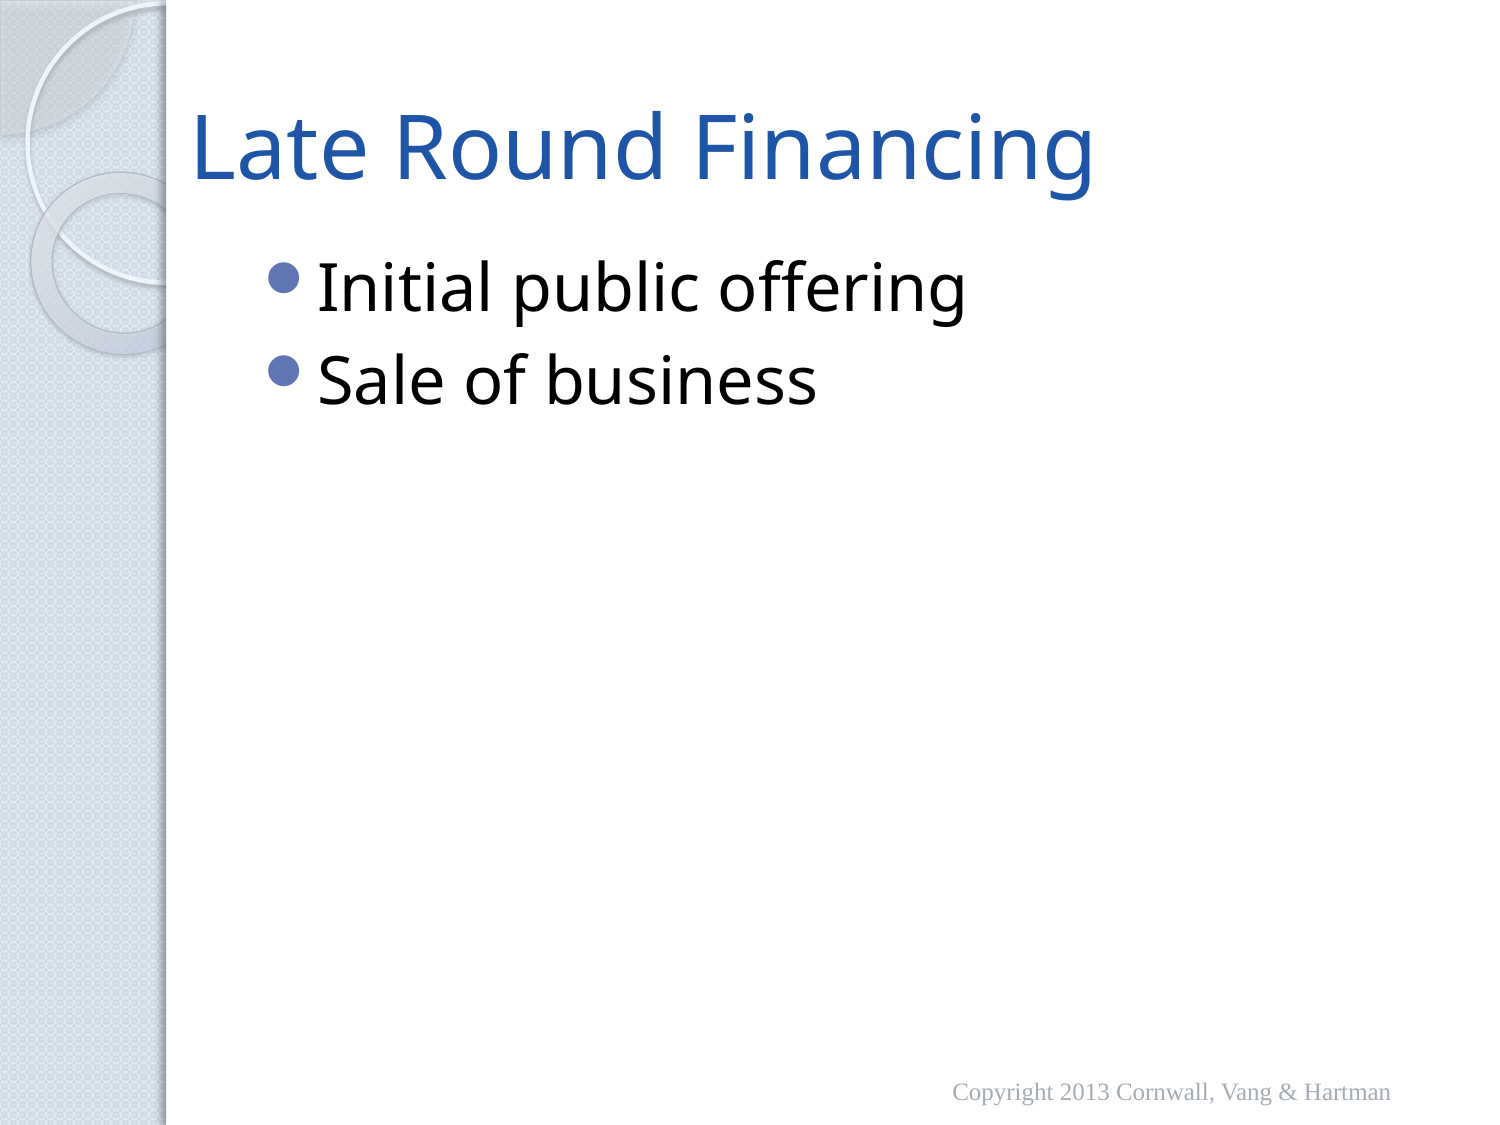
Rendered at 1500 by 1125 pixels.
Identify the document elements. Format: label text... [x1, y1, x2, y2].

footer Copyright 2013 Cornwall, Vang & Hartman [937, 1034, 1413, 1113]
list Initial public offering Sale of business [235, 237, 1466, 1025]
title Late Round Financing [174, 50, 1406, 238]
